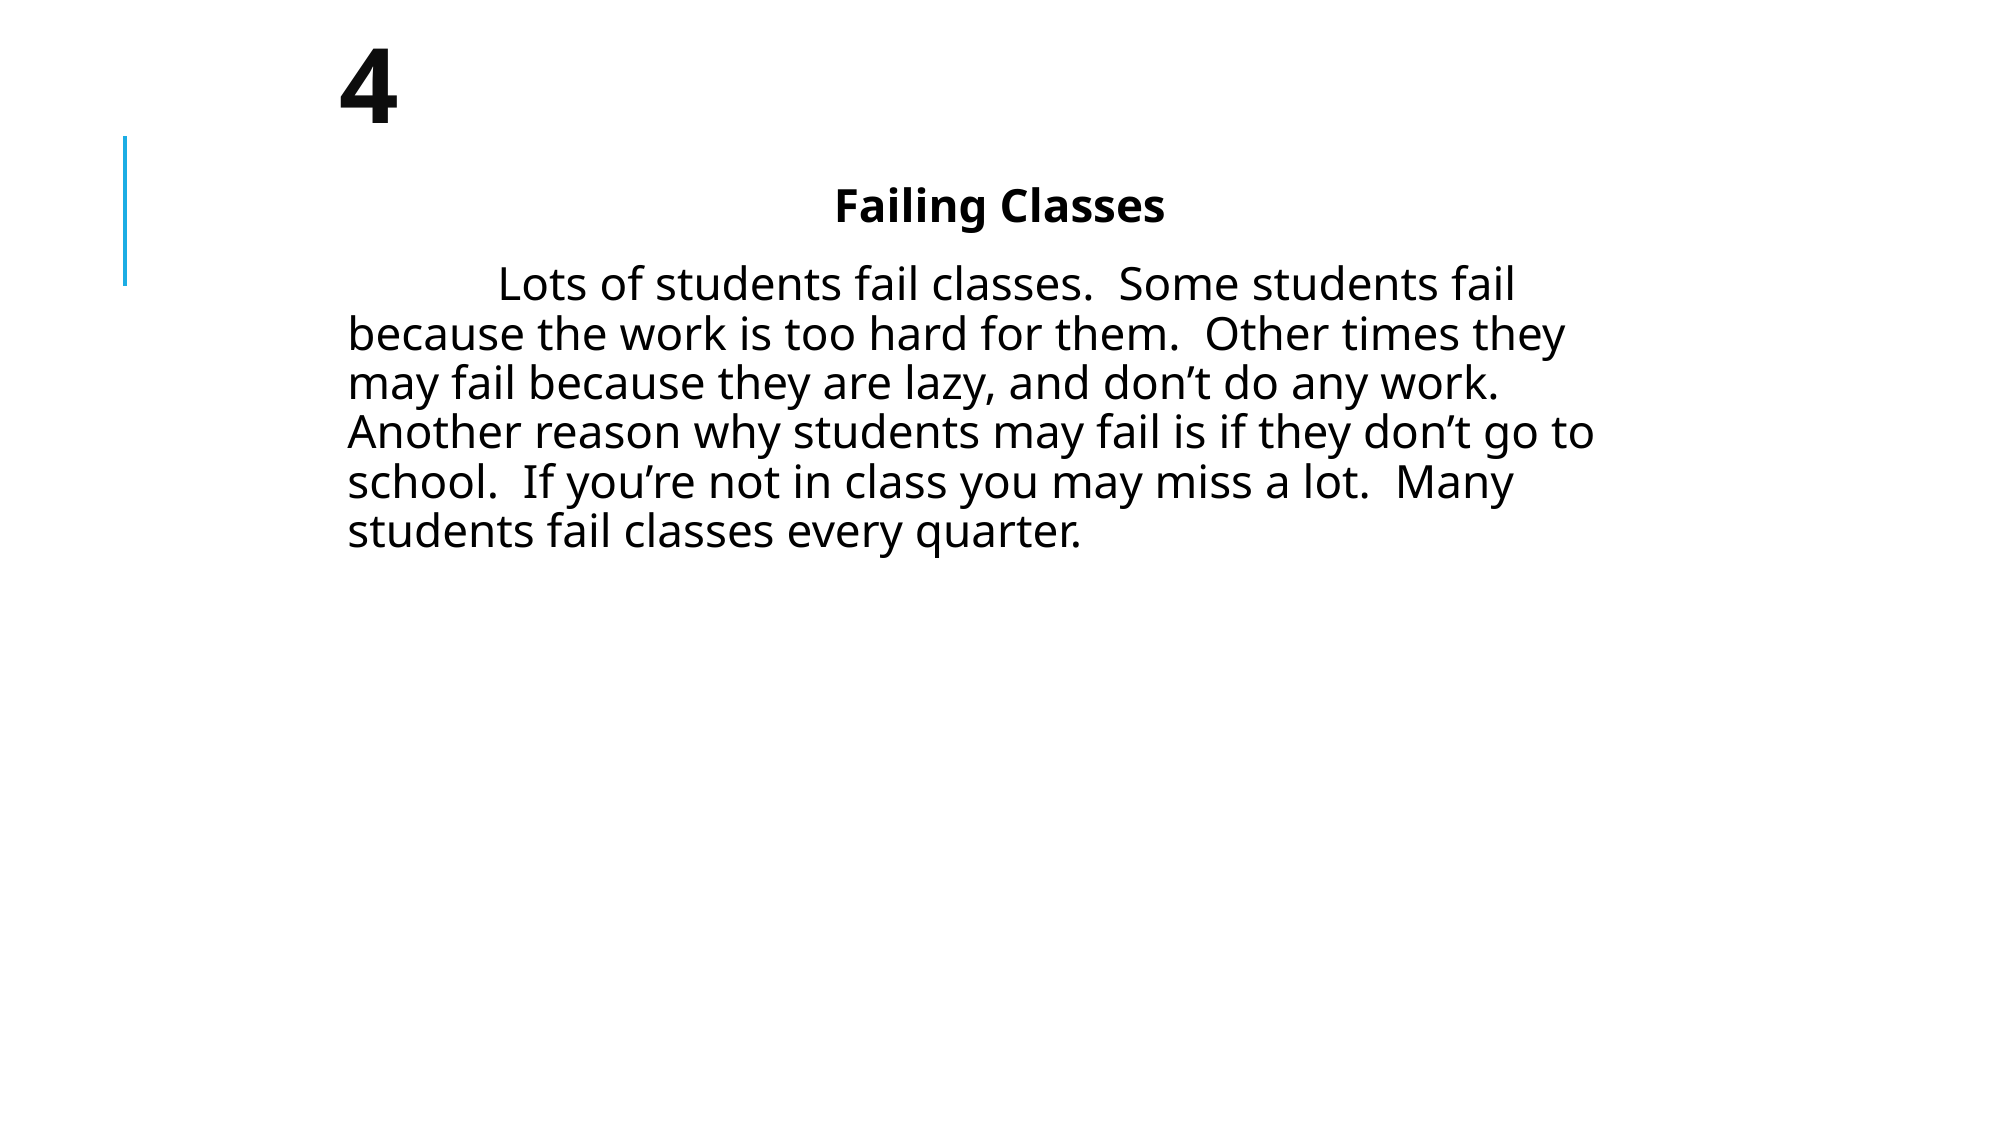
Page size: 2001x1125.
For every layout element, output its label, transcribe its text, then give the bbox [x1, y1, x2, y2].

list Failing Classes Lots of students fail classes. Some students fail because the work is too hard for them. Other times they may fail because they are lazy, and don’t do any work. Another reason why students may fail is if they don’t go to school. If you’re not in class you may miss a lot. Many students fail classes every quarter. [324, 174, 1675, 1038]
title 4 [324, 0, 1675, 174]
